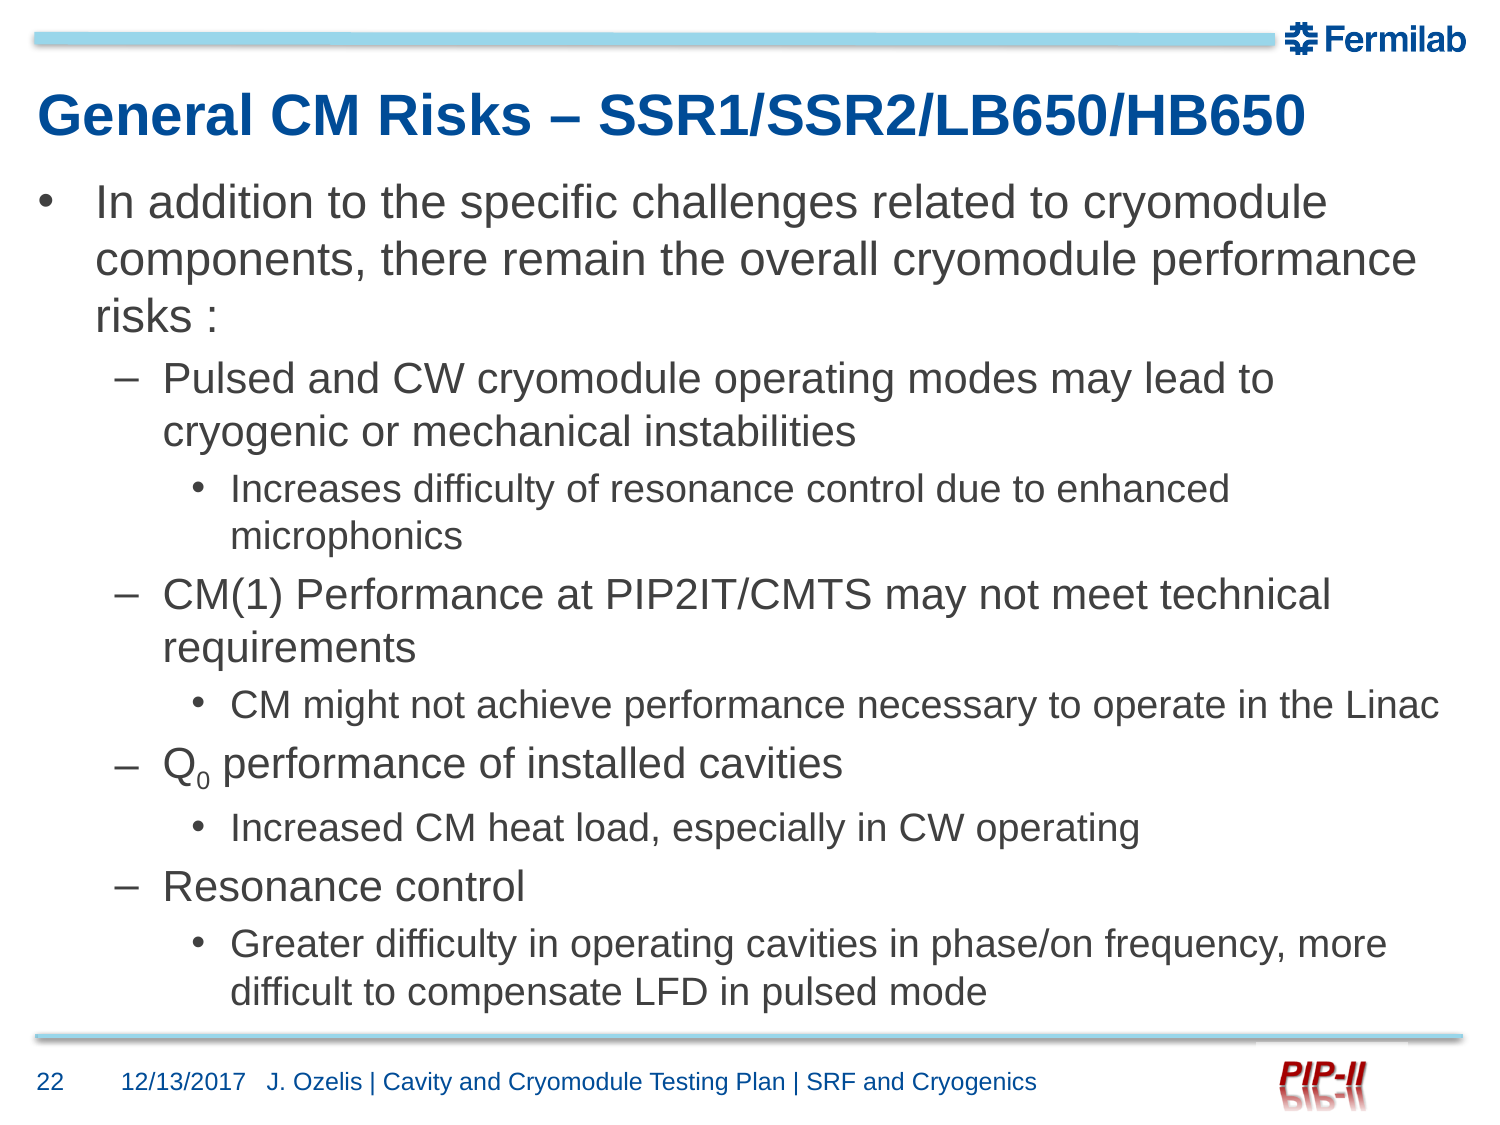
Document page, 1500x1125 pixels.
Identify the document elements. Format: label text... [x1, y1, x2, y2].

list In addition to the specific challenges related to cryomodule components, there remain the overall cryomodule performance risks : Pulsed and CW cryomodule operating modes may lead to cryogenic or mechanical instabilities Increases difficulty of resonance control due to enhanced microphonics CM(1) Performance at PIP2IT/CMTS may not meet technical requirements CM might not achieve performance necessary to operate in the Linac Q0 performance of installed cavities Increased CM heat load, especially in CW operating Resonance control Greater difficulty in operating cavities in phase/on frequency, more difficult to compensate LFD in pulsed mode [37, 171, 1461, 1026]
title General CM Risks – SSR1/SSR2/LB650/HB650 [37, 76, 1463, 147]
picture [1256, 1042, 1408, 1125]
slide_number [120, 1065, 254, 1106]
picture [1285, 22, 1466, 55]
slide_number 22 [36, 1065, 105, 1105]
footer J. Ozelis | Cavity and Cryomodule Testing Plan | SRF and Cryogenics [266, 1065, 1176, 1105]
